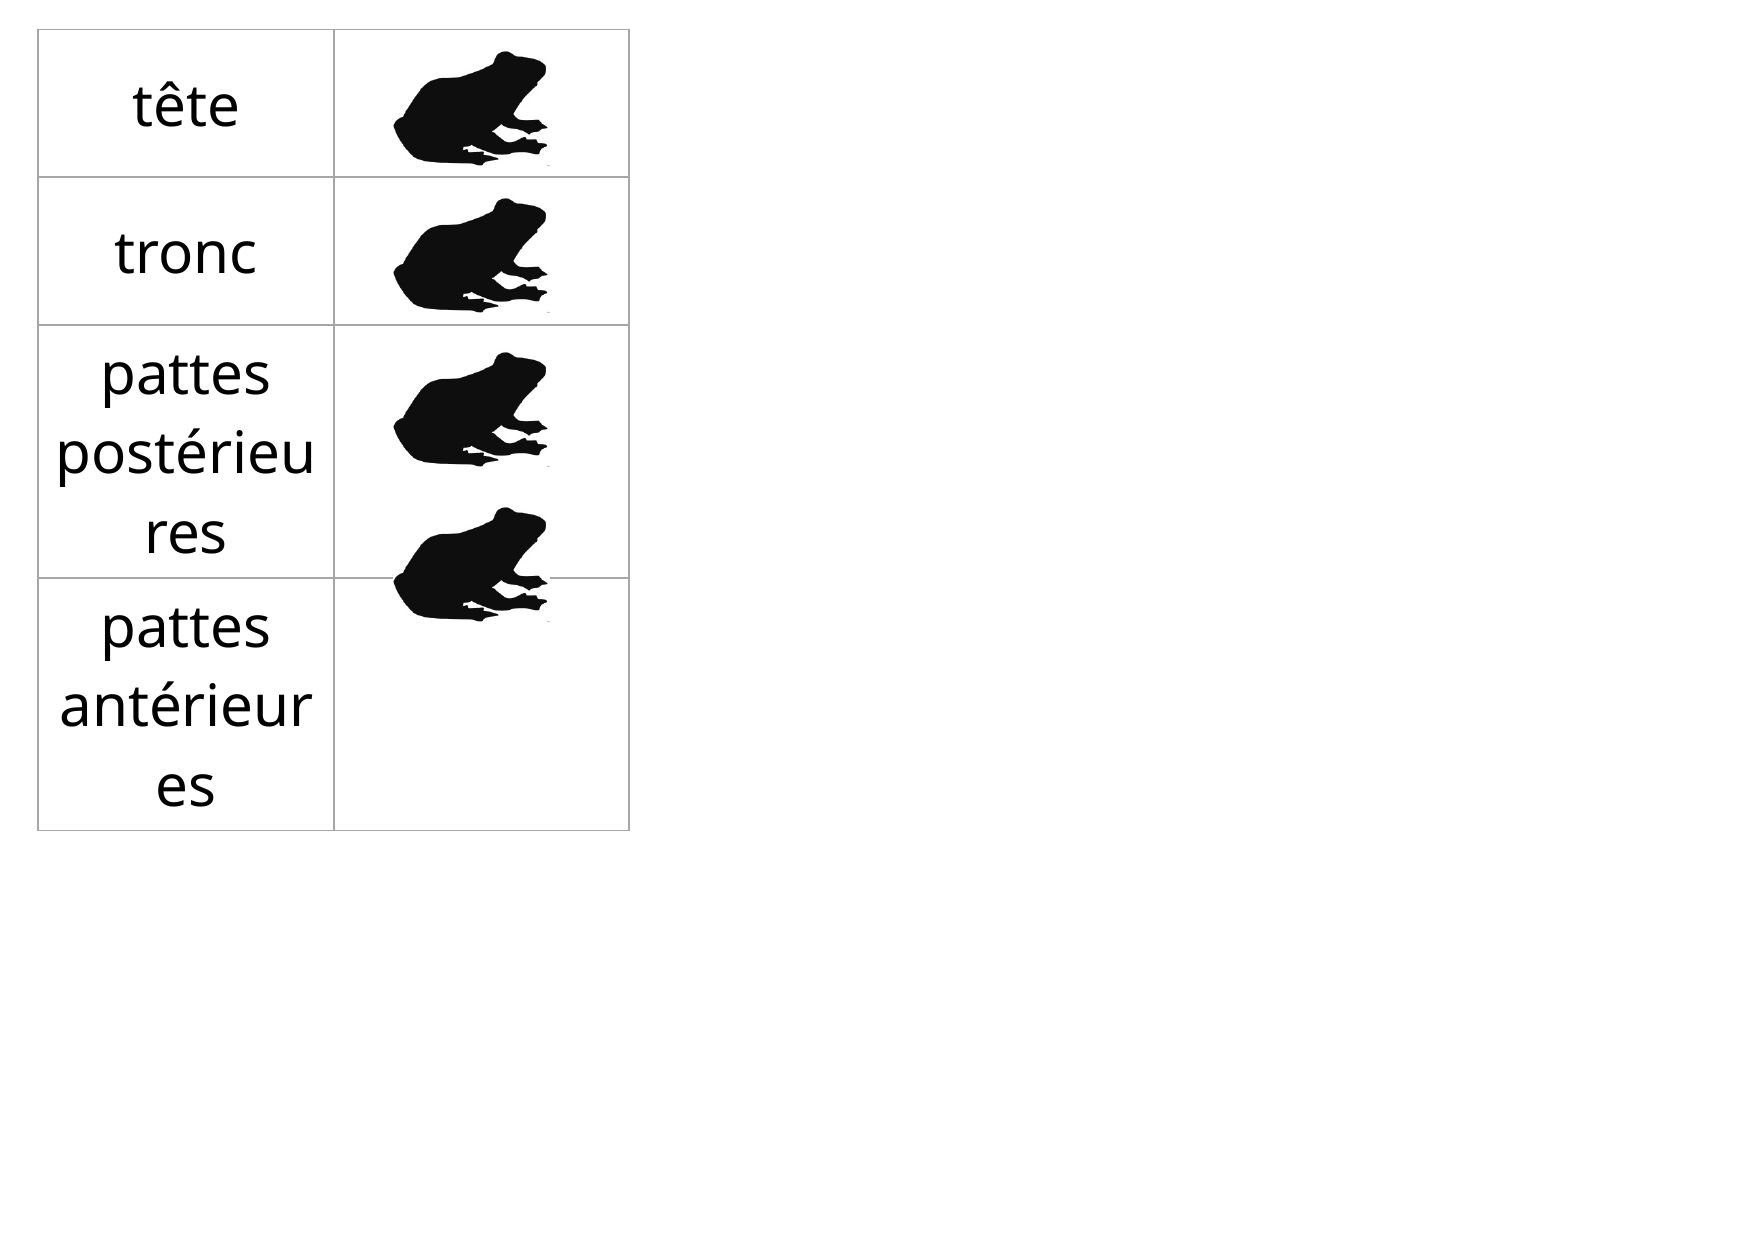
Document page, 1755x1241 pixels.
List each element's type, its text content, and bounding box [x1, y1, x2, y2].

table_header tête [39, 30, 333, 176]
table_cell [335, 178, 628, 324]
picture [392, 502, 550, 622]
picture [392, 348, 550, 467]
picture [392, 46, 550, 166]
table_cell [335, 579, 628, 830]
table_cell pattes antérieures [39, 579, 333, 830]
table_cell [335, 326, 628, 577]
table_header [335, 30, 628, 176]
table_cell tronc [39, 178, 333, 324]
picture [392, 194, 550, 314]
table_cell pattes postérieures [39, 326, 333, 577]
